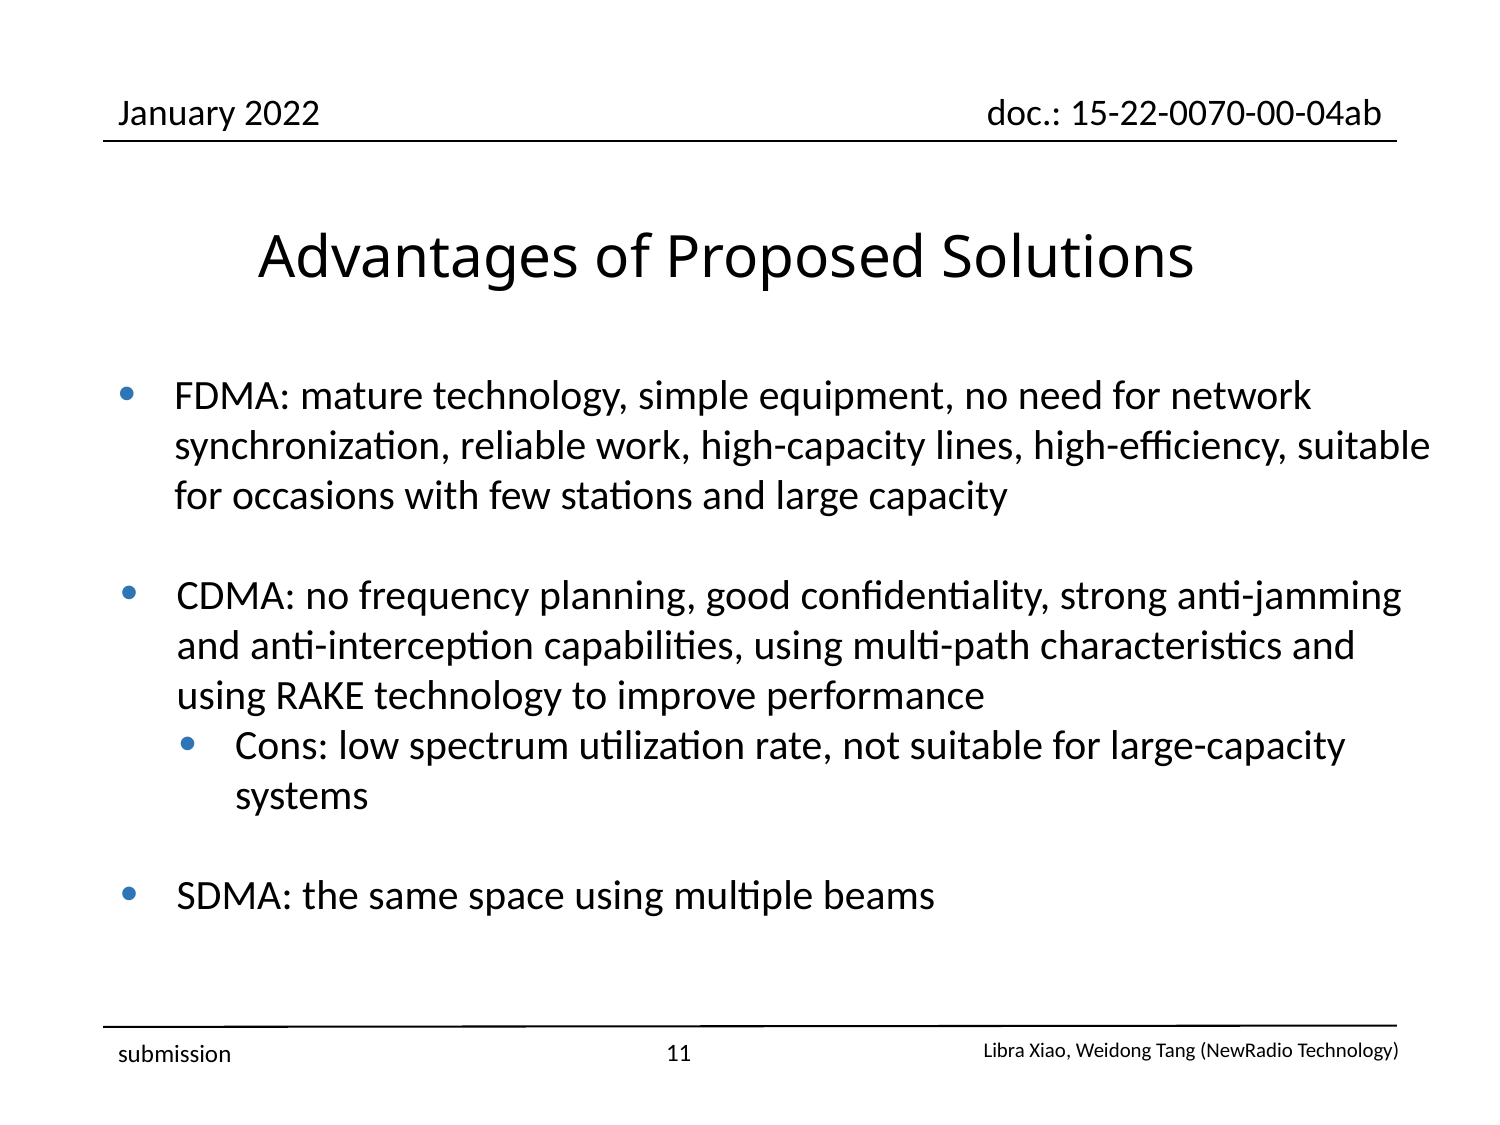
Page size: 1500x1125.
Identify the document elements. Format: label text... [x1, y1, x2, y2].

text_box Advantages of Proposed Solutions [97, 219, 1357, 317]
text_box FDMA: mature technology, simple equipment, no need for network synchronization, reliable work, high-capacity lines, high-efficiency, suitable for occasions with few stations and large capacity CDMA: no frequency planning, good confidentiality, strong anti-jamming and anti-interception capabilities, using multi-path characteristics and using RAKE technology to improve performance Cons: low spectrum utilization rate, not suitable for large-capacity systems SDMA: the same space using multiple beams [110, 360, 1457, 926]
text_box submission [110, 1030, 434, 1075]
slide_number 11 [656, 1030, 700, 1073]
